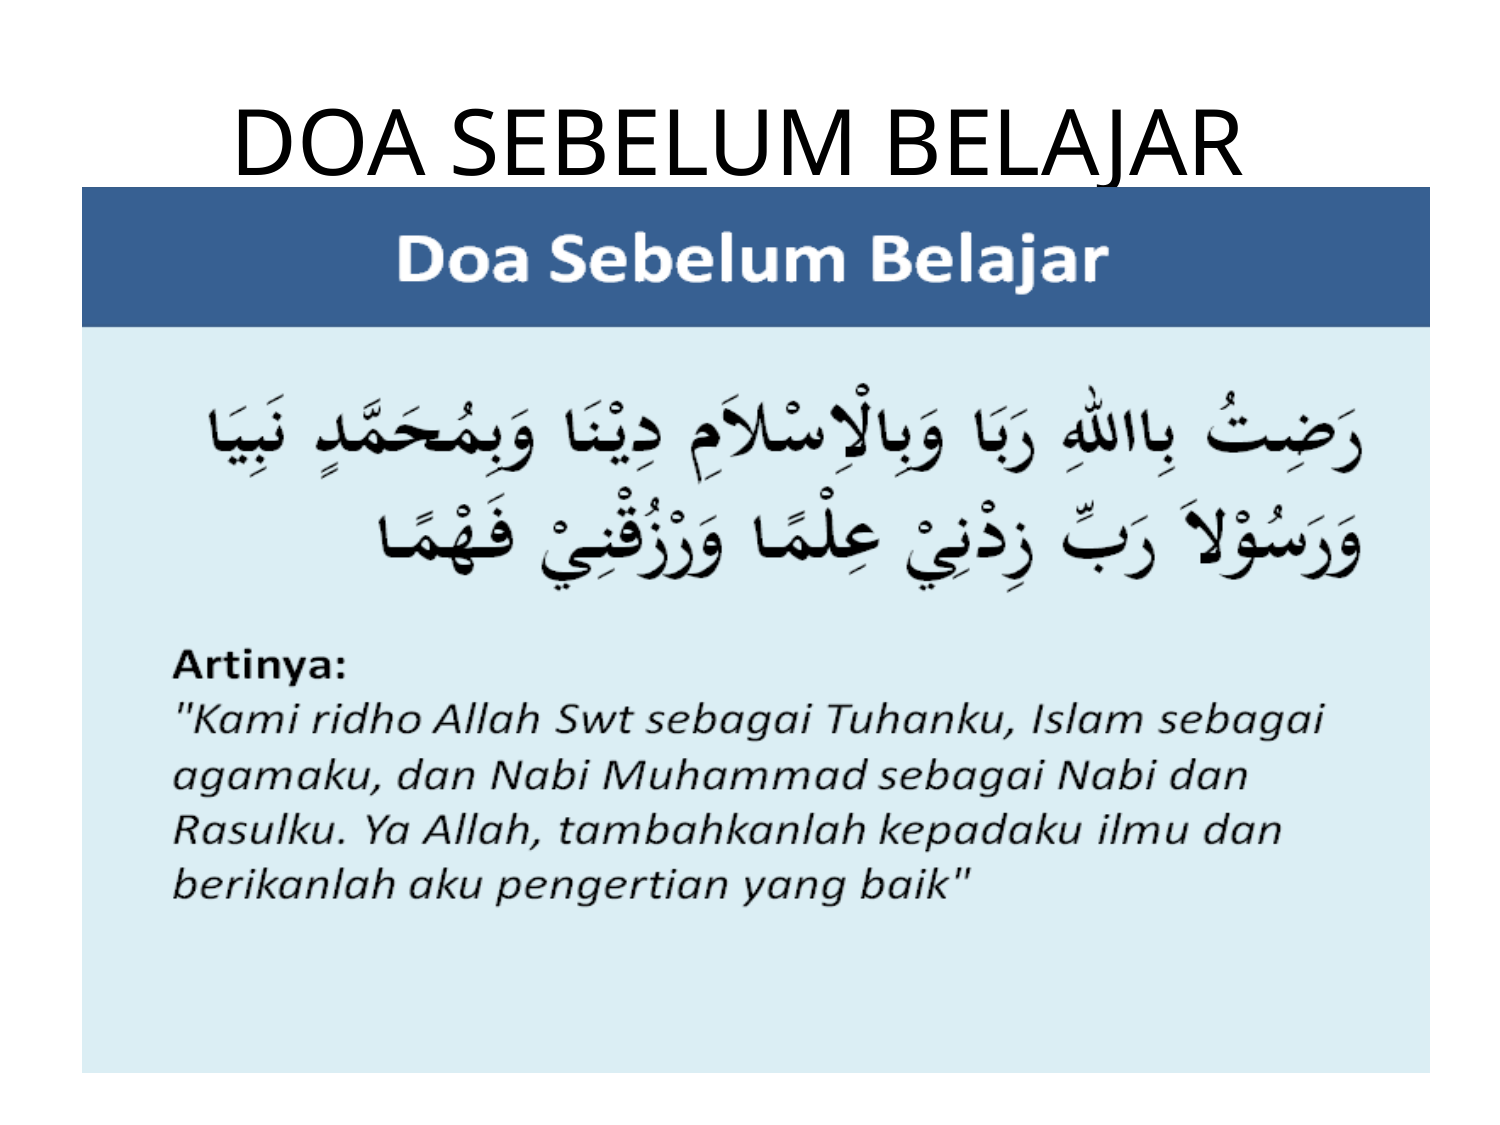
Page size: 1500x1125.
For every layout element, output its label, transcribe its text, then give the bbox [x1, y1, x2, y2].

title DOA SEBELUM BELAJAR [75, 45, 1425, 233]
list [81, 187, 1430, 1073]
